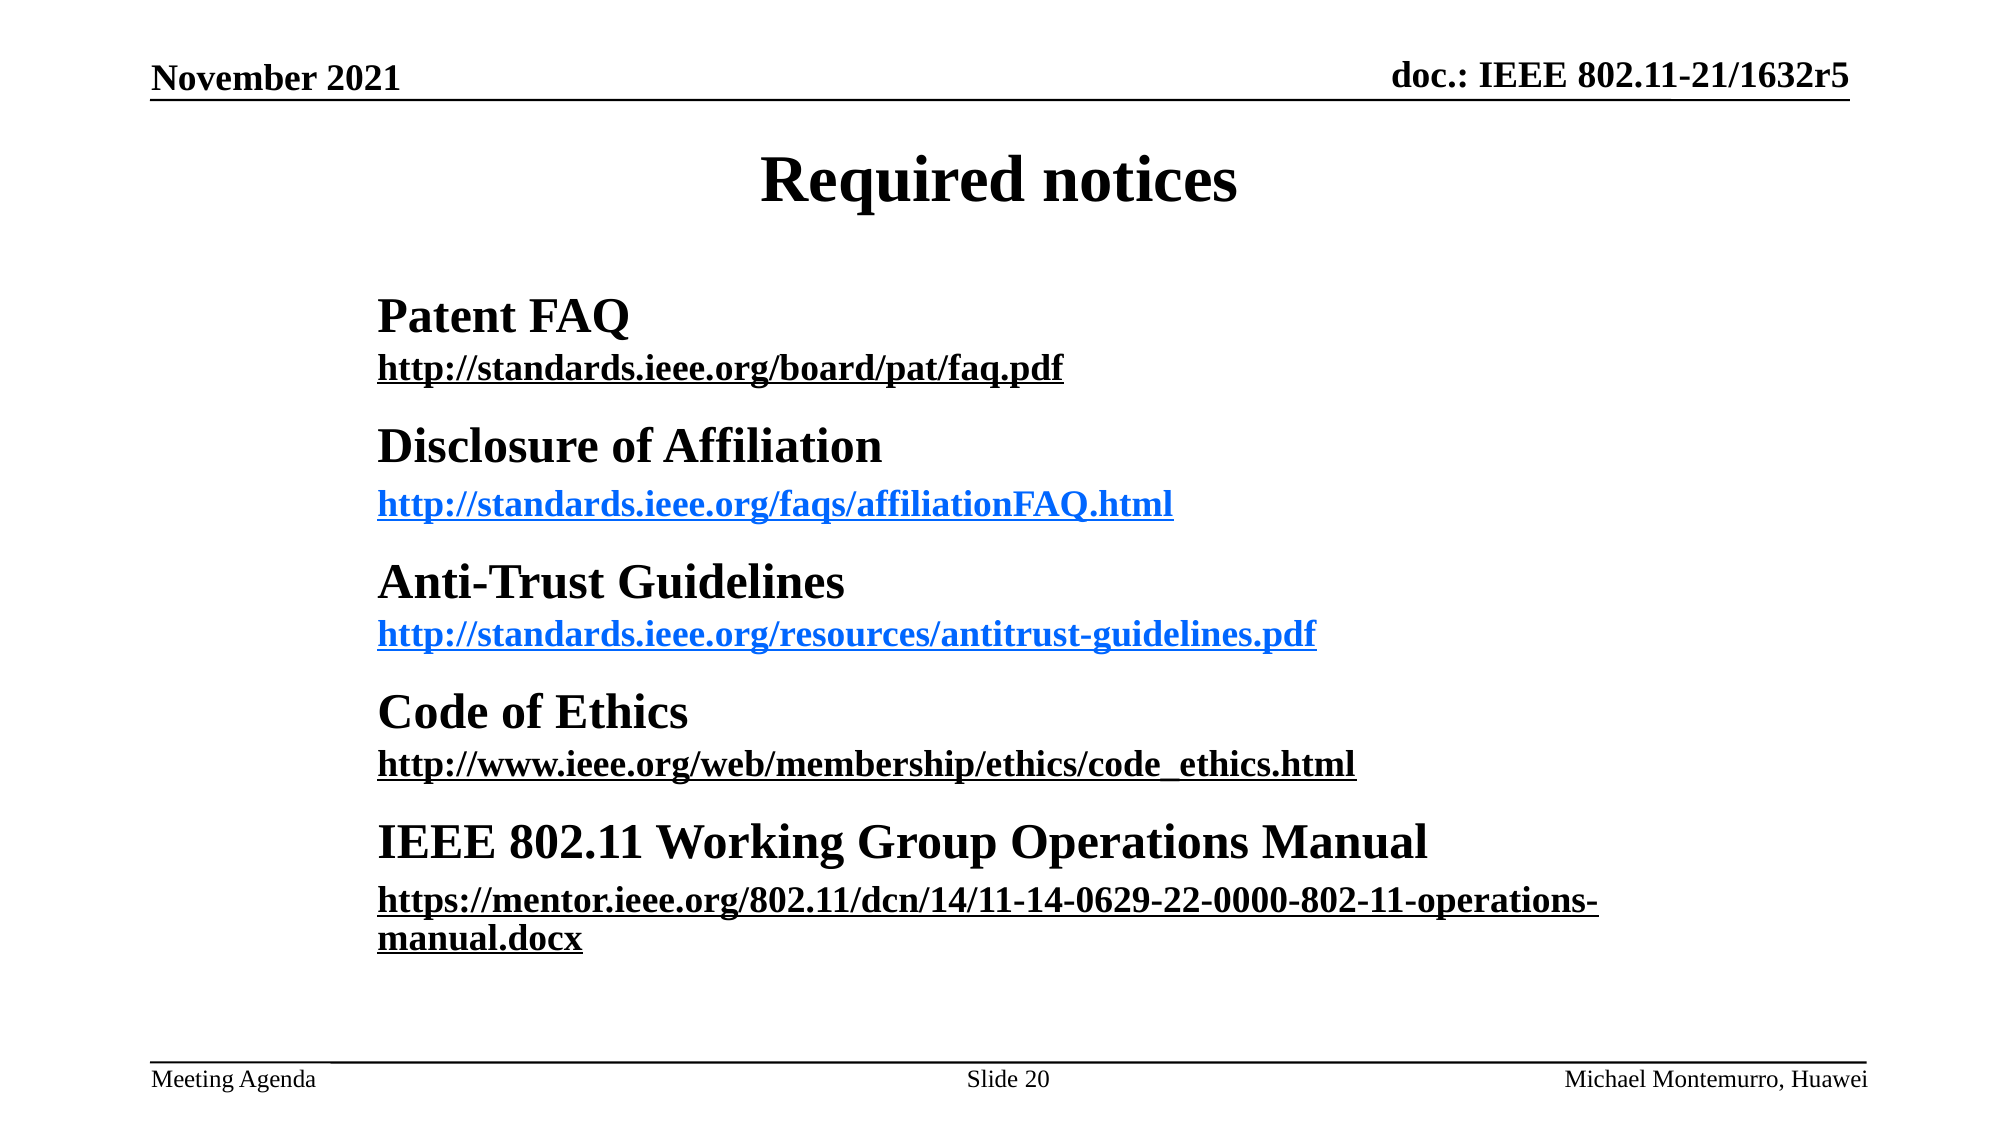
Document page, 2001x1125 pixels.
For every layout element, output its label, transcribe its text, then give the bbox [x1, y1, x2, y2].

footer Michael Montemurro, Huawei [1266, 1061, 1869, 1093]
text_box Required notices [362, 87, 1638, 263]
slide_number Slide 20 [964, 1061, 1053, 1093]
text_box Patent FAQ http://standards.ieee.org/board/pat/faq.pdf Disclosure of Affiliation http://standards.ieee.org/faqs/affiliationFAQ.html Anti-Trust Guidelines http://standards.ieee.org/resources/antitrust-guidelines.pdf Code of Ethics http://www.ieee.org/web/membership/ethics/code_ethics.html IEEE 802.11 Working Group Operations Manual https://mentor.ieee.org/802.11/dcn/14/11-14-0629-22-0000-802-11-operations-manual.docx [362, 275, 1638, 1050]
